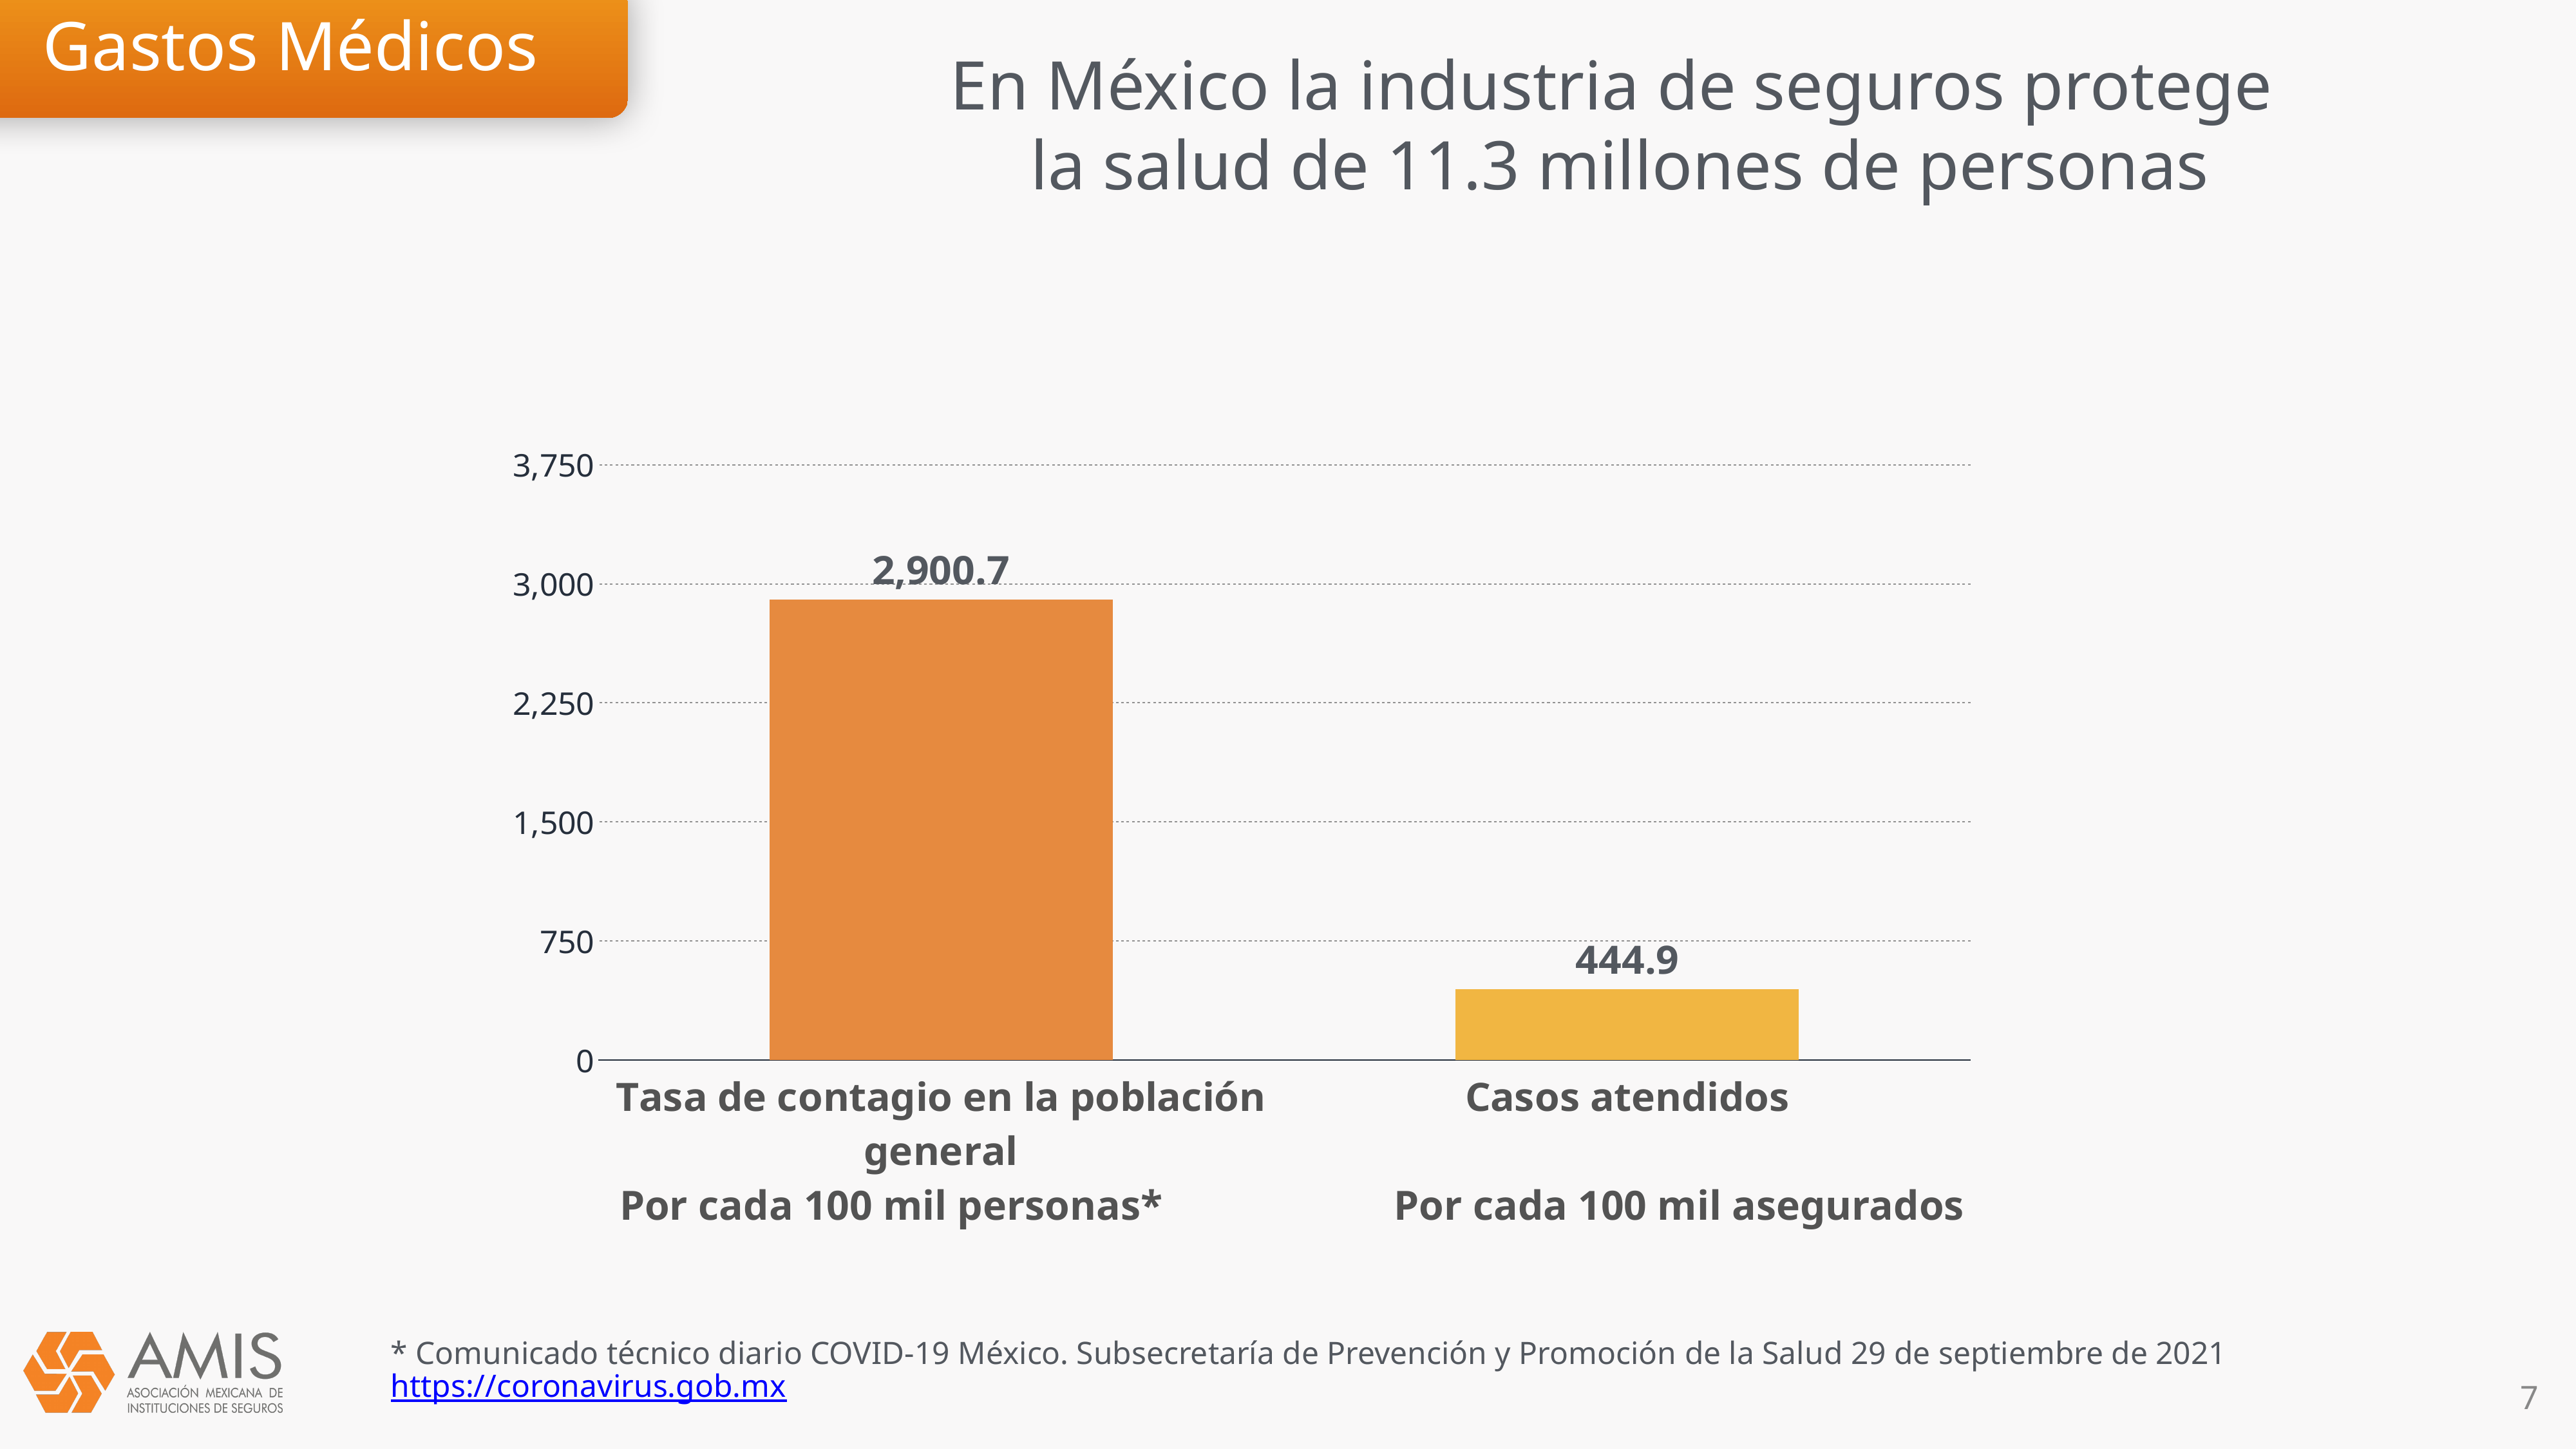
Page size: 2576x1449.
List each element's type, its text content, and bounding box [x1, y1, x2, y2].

slide_number 7 [2519, 1368, 2541, 1414]
text_box * Comunicado técnico diario COVID-19 México. Subsecretaría de Prevención y Promoción de la Salud 29 de septiembre de 2021 https://coronavirus.gob.mx [383, 1332, 2420, 1412]
chart [484, 411, 1978, 1177]
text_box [0, 0, 629, 118]
text_box Por cada 100 mil asegurados [1371, 1181, 1998, 1235]
text_box Por cada 100 mil personas* [578, 1181, 1205, 1235]
picture [23, 1331, 283, 1413]
title En México la industria de seguros protege la salud de 11.3 millones de personas [652, 16, 2564, 230]
